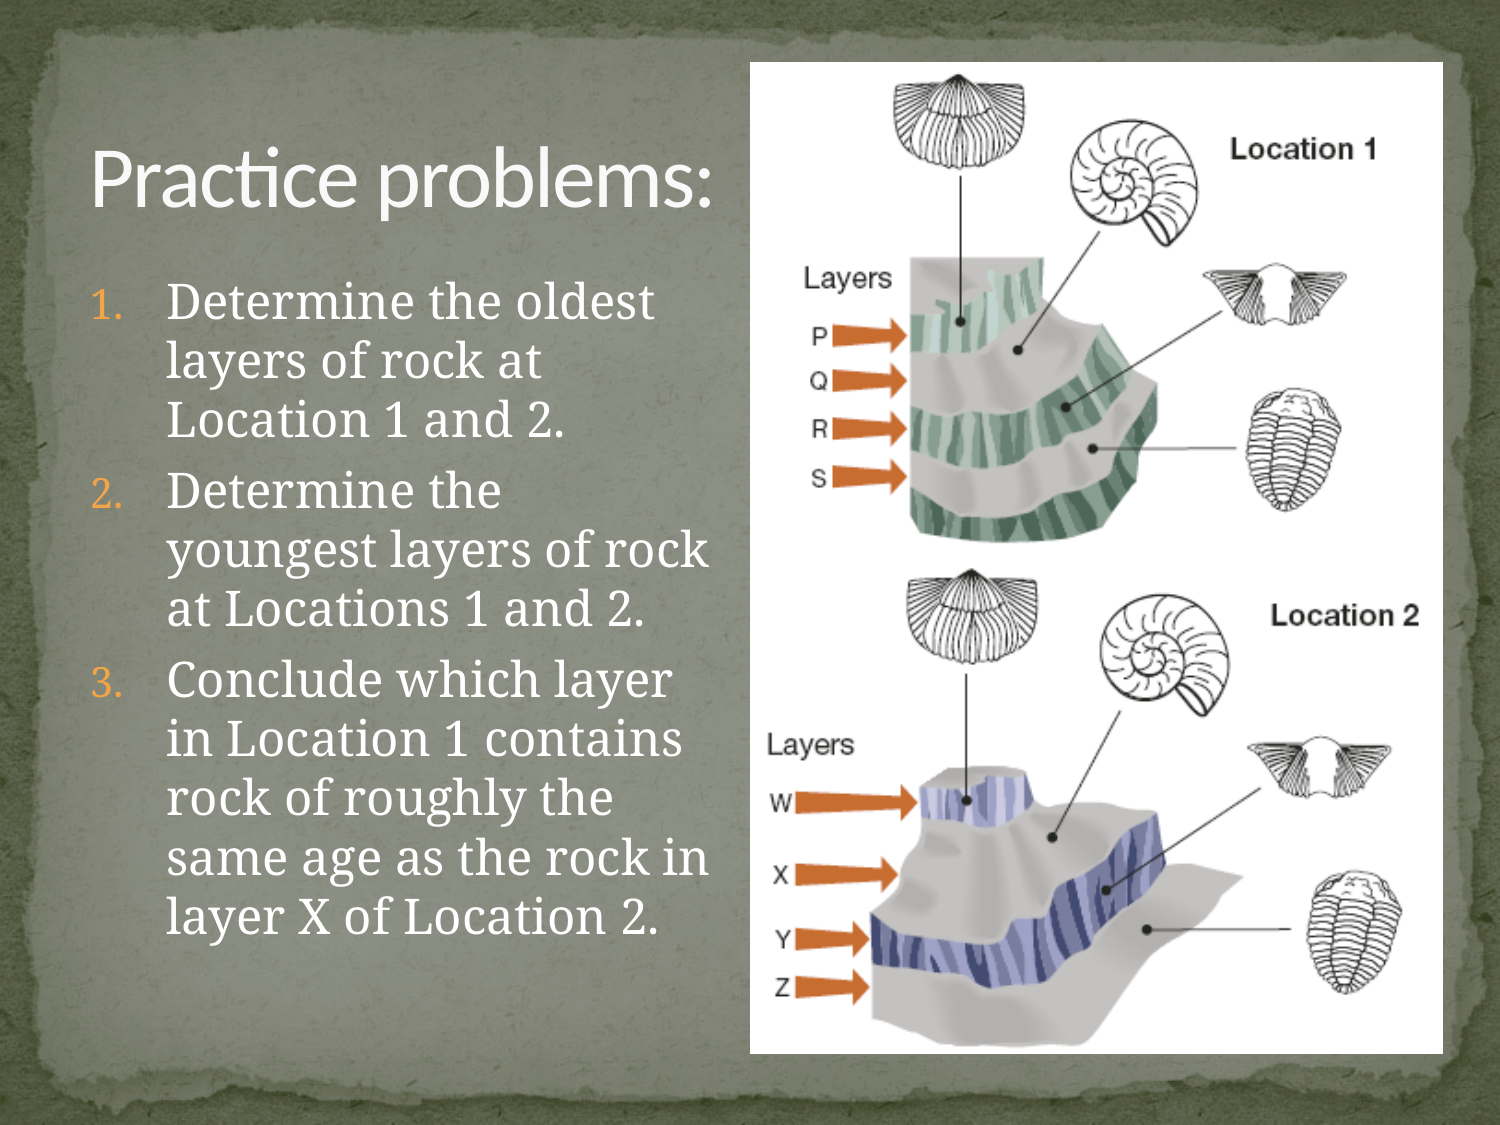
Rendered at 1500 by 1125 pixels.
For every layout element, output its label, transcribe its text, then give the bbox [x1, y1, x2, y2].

picture [750, 62, 1443, 1054]
title Practice problems: [74, 45, 1425, 233]
list Determine the oldest layers of rock at Location 1 and 2. Determine the youngest layers of rock at Locations 1 and 2. Conclude which layer in Location 1 contains rock of roughly the same age as the rock in layer X of Location 2. [75, 262, 738, 1006]
